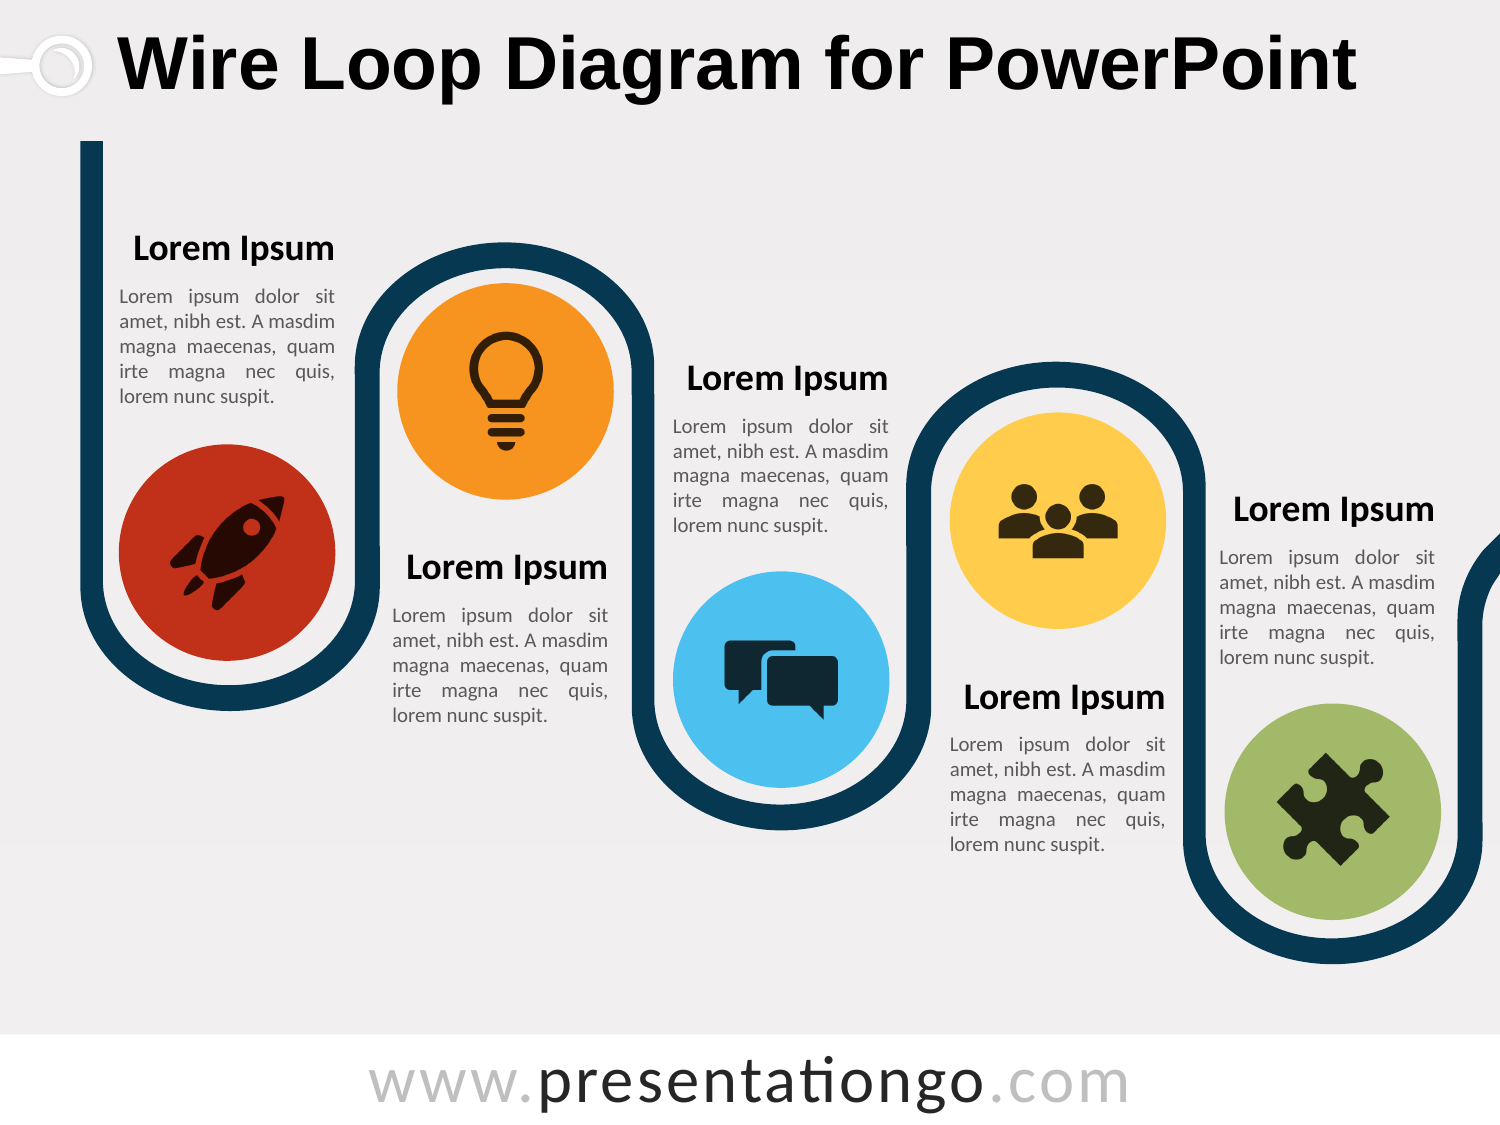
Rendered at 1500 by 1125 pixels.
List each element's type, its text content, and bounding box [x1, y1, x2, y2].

text_box [1223, 702, 1443, 922]
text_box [672, 344, 889, 547]
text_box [118, 214, 336, 417]
text_box [396, 282, 615, 501]
text_box [117, 443, 337, 662]
picture [1265, 744, 1401, 880]
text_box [949, 663, 1166, 866]
title Wire Loop Diagram for PowerPoint [103, 17, 1397, 139]
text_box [1218, 475, 1436, 678]
picture [990, 453, 1126, 589]
picture [437, 323, 574, 459]
picture [713, 612, 849, 748]
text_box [391, 534, 609, 737]
picture [159, 485, 295, 621]
text_box [80, 141, 1500, 965]
text_box [948, 411, 1168, 630]
text_box [671, 570, 891, 789]
